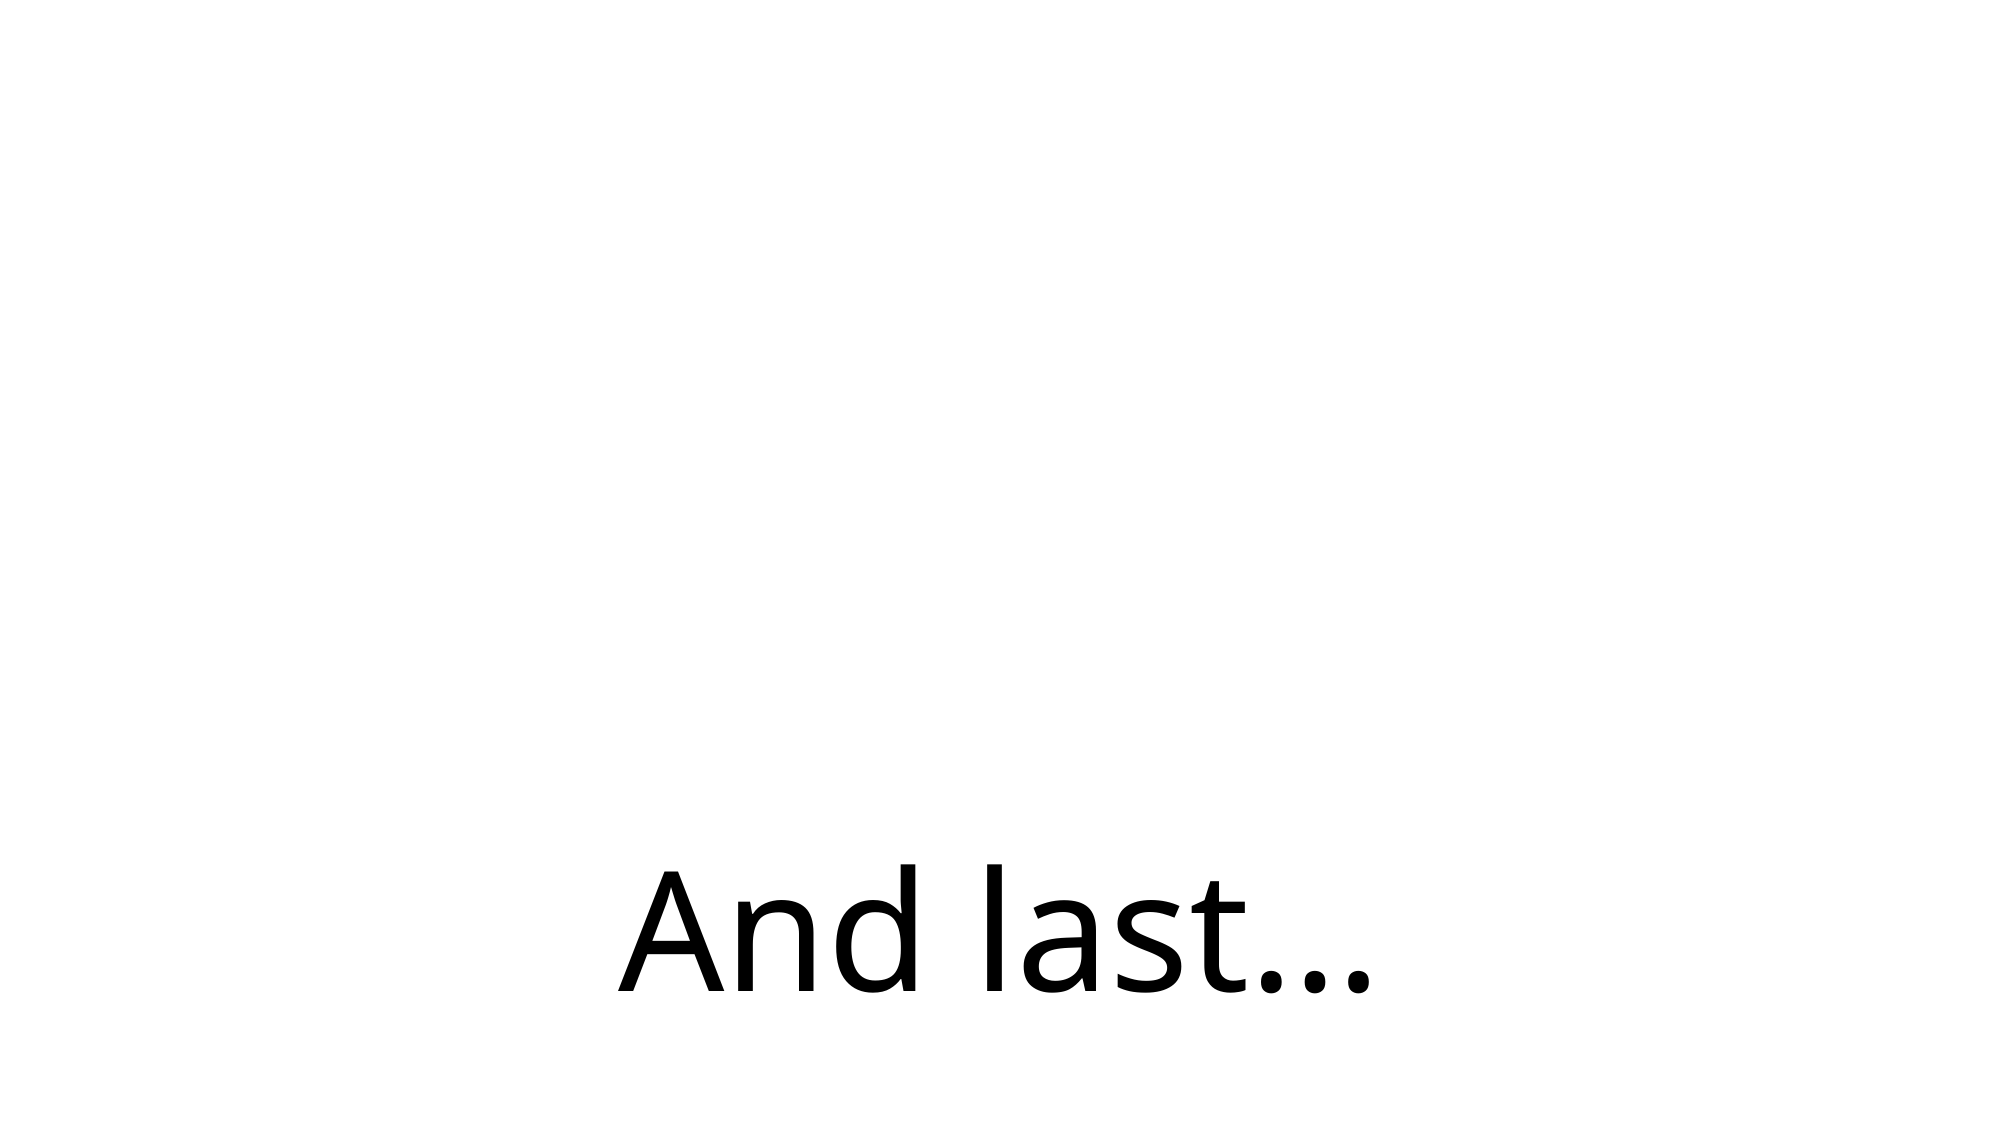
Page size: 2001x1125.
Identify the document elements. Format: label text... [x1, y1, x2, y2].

text_box And last… [0, 764, 2000, 1085]
